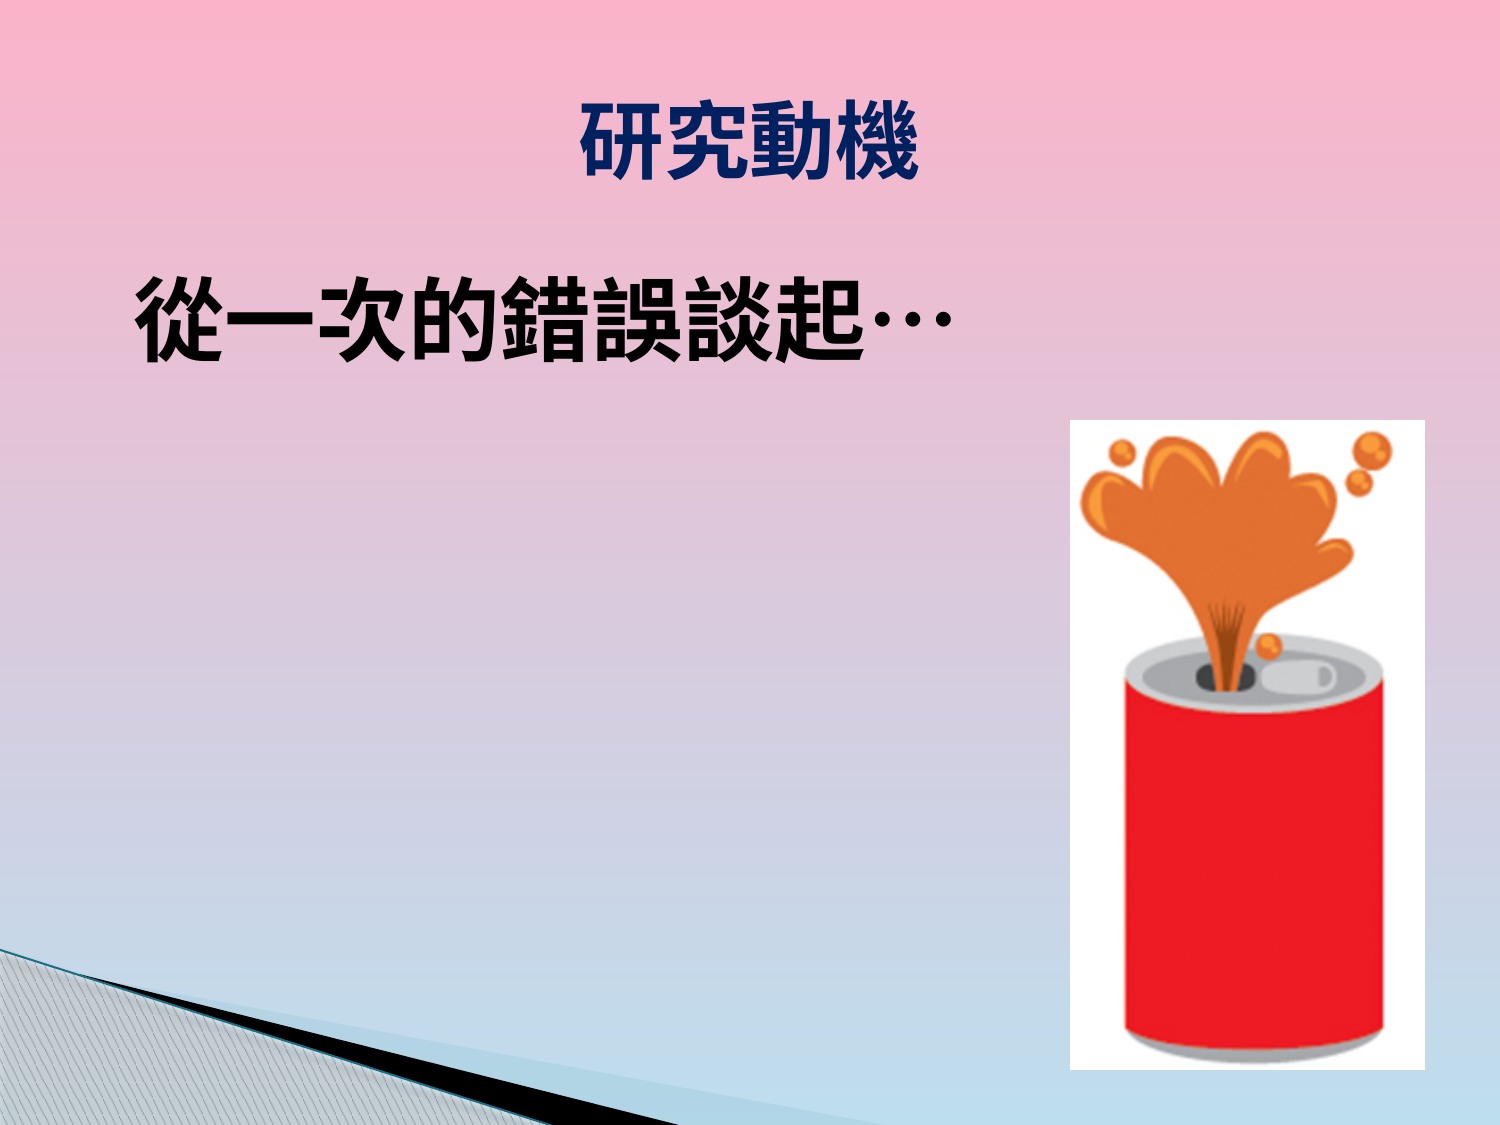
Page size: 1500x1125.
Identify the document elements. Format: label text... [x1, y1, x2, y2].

text_box 從一次的錯誤談起… [100, 255, 1176, 359]
picture [1070, 420, 1426, 1070]
title 研究動機 [75, 45, 1425, 233]
